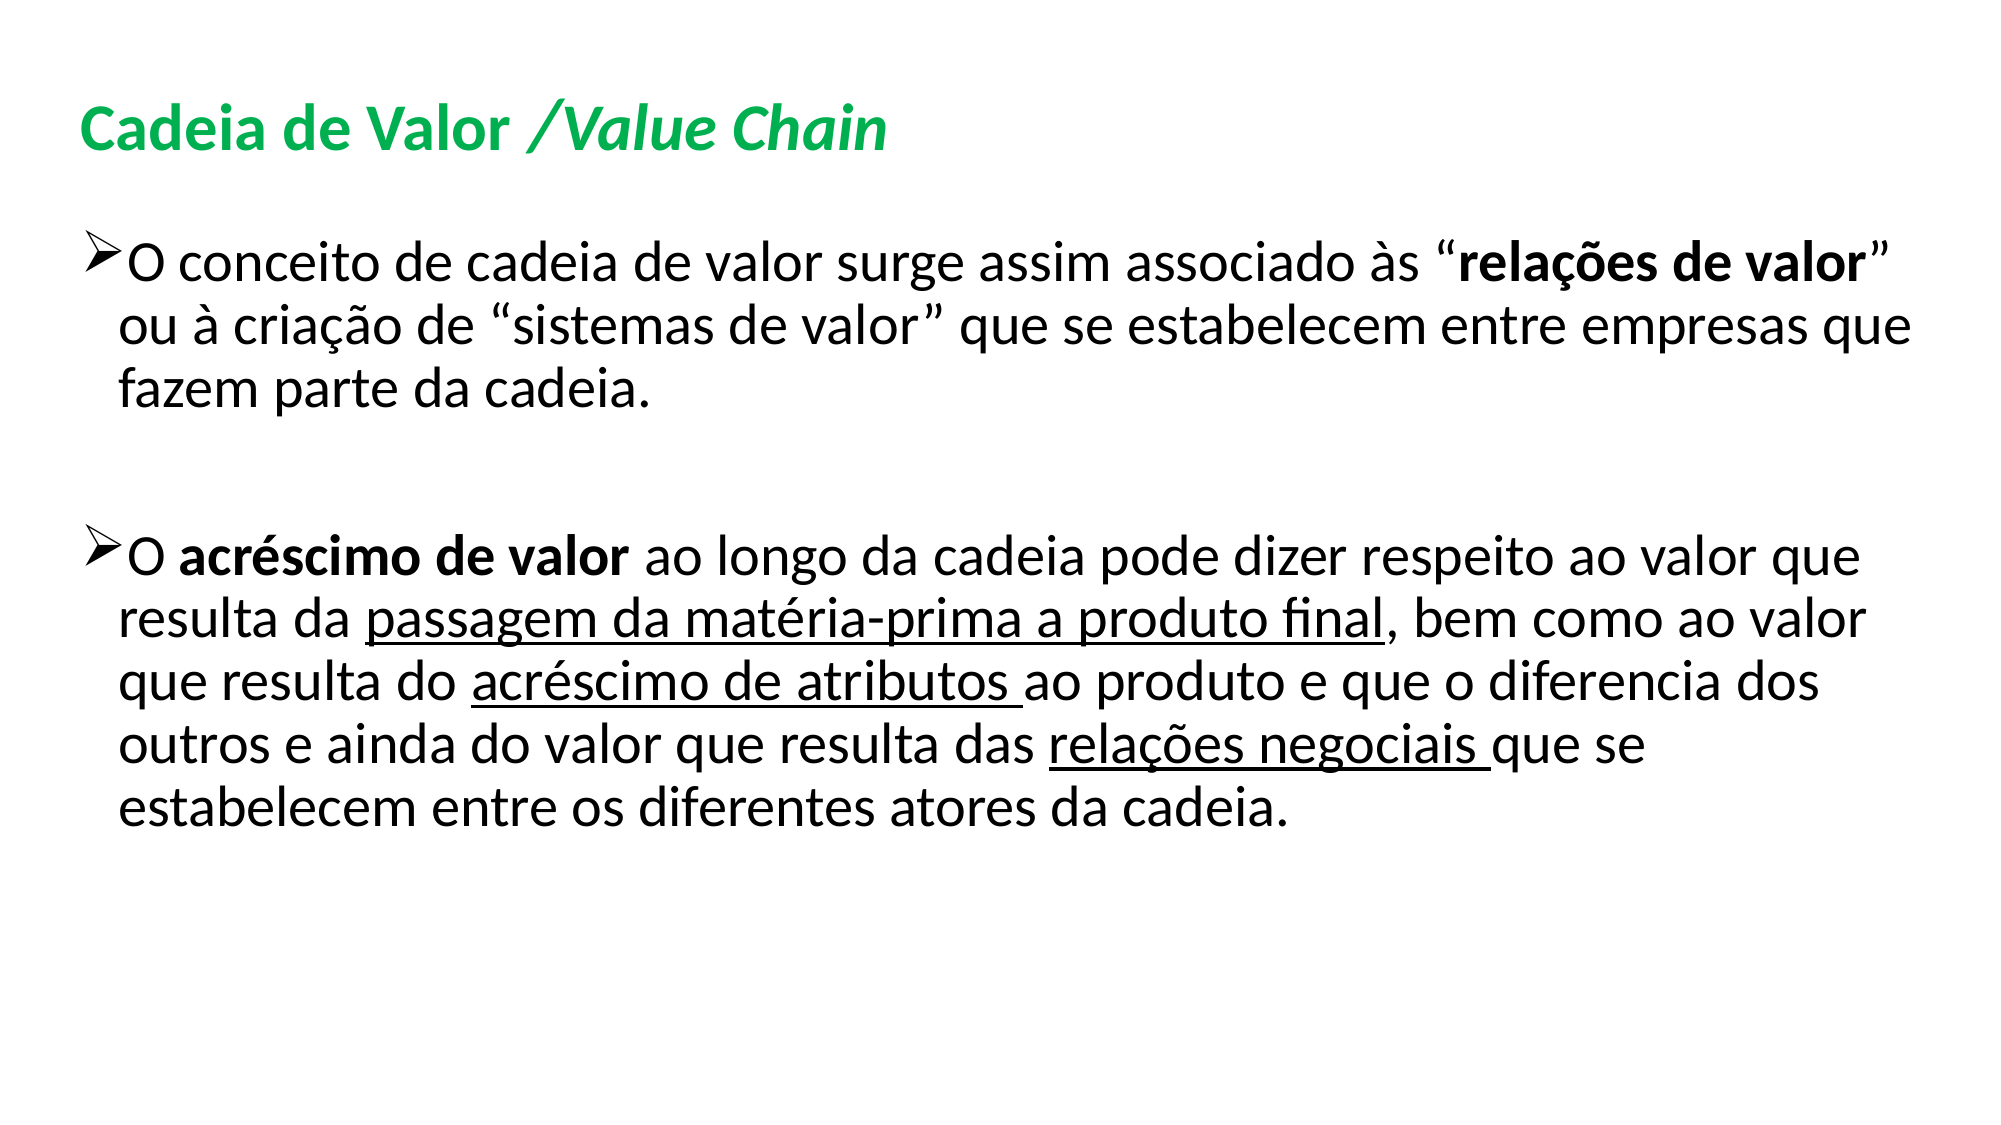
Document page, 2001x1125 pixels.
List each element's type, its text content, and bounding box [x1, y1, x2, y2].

list Cadeia de Valor /Value Chain O conceito de cadeia de valor surge assim associado às “relações de valor” ou à criação de “sistemas de valor” que se estabelecem entre empresas que fazem parte da cadeia. O acréscimo de valor ao longo da cadeia pode dizer respeito ao valor que resulta da passagem da matéria-prima a produto final, bem como ao valor que resulta do acréscimo de atributos ao produto e que o diferencia dos outros e ainda do valor que resulta das relações negociais que se estabelecem entre os diferentes atores da cadeia. [65, 78, 1929, 953]
